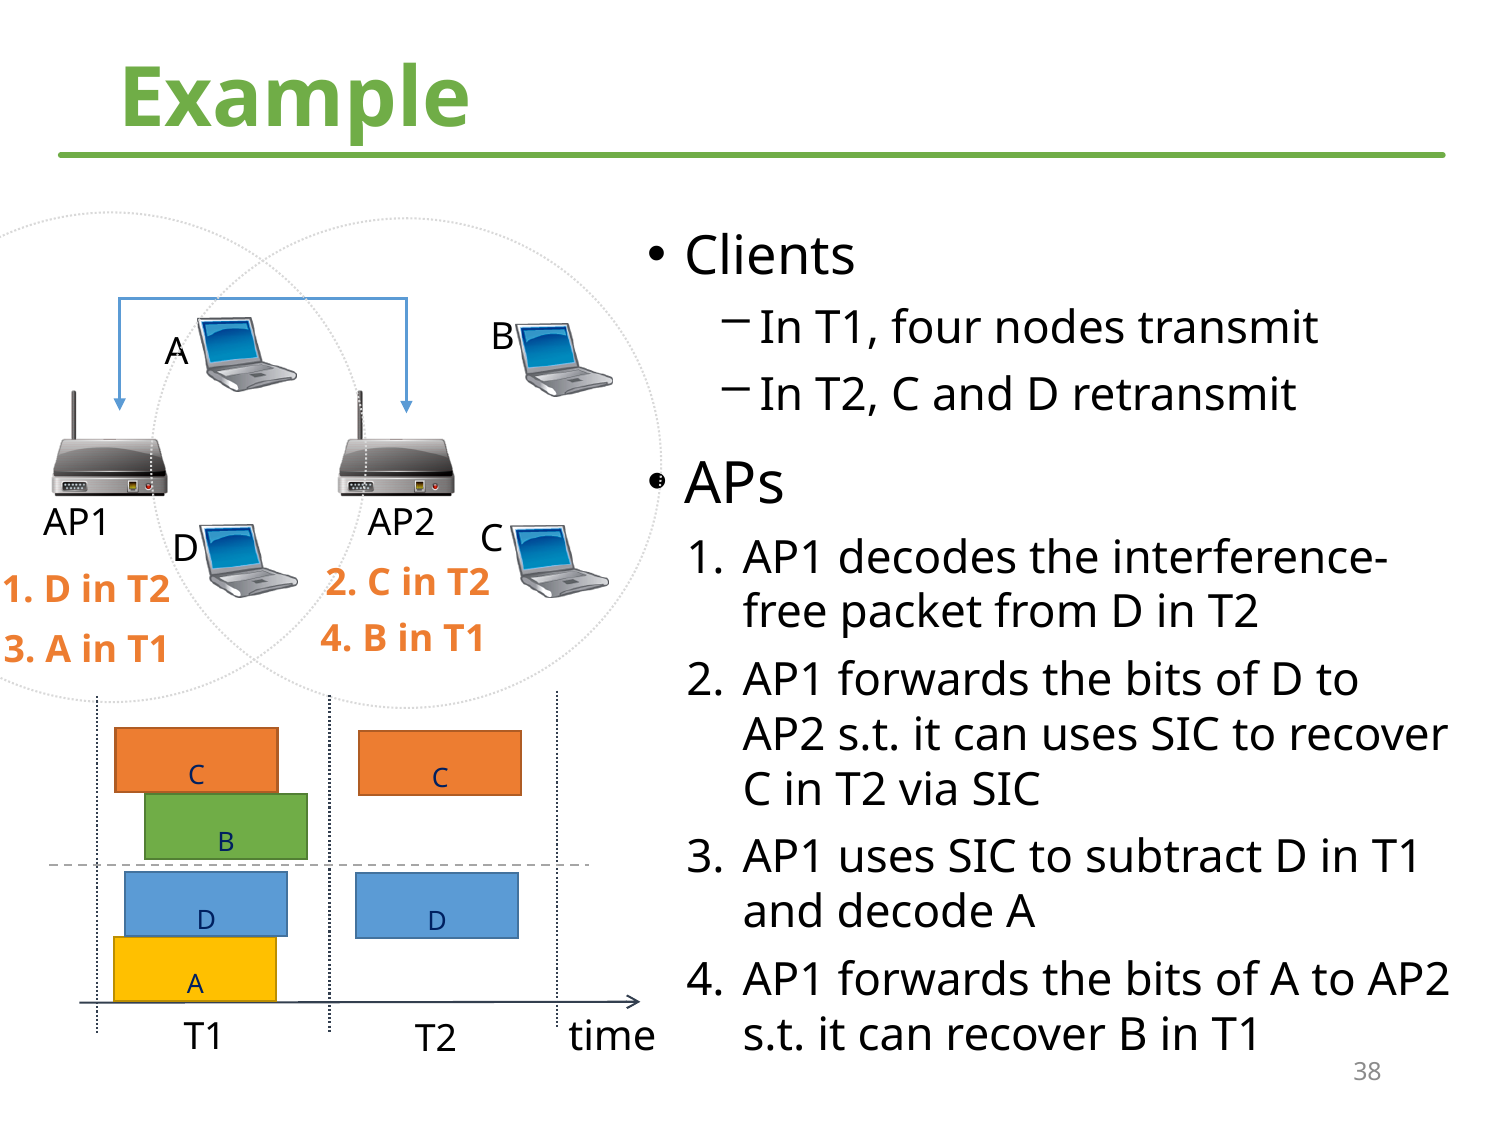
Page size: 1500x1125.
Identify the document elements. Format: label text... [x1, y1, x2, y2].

title Example [103, 43, 1397, 156]
text_box C [358, 730, 522, 796]
text_box 2. C in T2 [310, 550, 503, 611]
picture [508, 304, 619, 416]
text_box 3. A in T1 [0, 617, 186, 678]
text_box AP1 [28, 490, 127, 551]
picture [240, 298, 268, 411]
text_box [126, 291, 240, 418]
text_box [264, 217, 663, 605]
text_box 1. D in T2 [0, 558, 186, 617]
text_box 4. B in T1 [305, 606, 502, 667]
picture [49, 382, 170, 504]
text_box T1 [168, 1004, 241, 1065]
text_box D [355, 872, 519, 939]
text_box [268, 275, 384, 436]
picture [503, 506, 615, 617]
picture [335, 382, 457, 504]
text_box [255, 611, 606, 709]
text_box [0, 211, 352, 704]
text_box AP2 [352, 504, 451, 550]
text_box B [144, 793, 308, 860]
text_box time [553, 1001, 672, 1067]
text_box A [113, 936, 277, 1001]
picture [192, 505, 304, 617]
text_box T2 [400, 1006, 472, 1067]
list Clients In T1, four nodes transmit In T2, C and D retransmit APs AP1 decodes the interference-free packet from D in T2 AP1 forwards the bits of D to AP2 s.t. it can uses SIC to recover C in T2 via SIC AP1 uses SIC to subtract D in T1 and decode A AP1 forwards the bits of A to AP2 s.t. it can recover B in T1 [632, 212, 1468, 1068]
text_box D [124, 871, 288, 937]
text_box C [114, 727, 279, 793]
slide_number 38 [1059, 1042, 1397, 1103]
